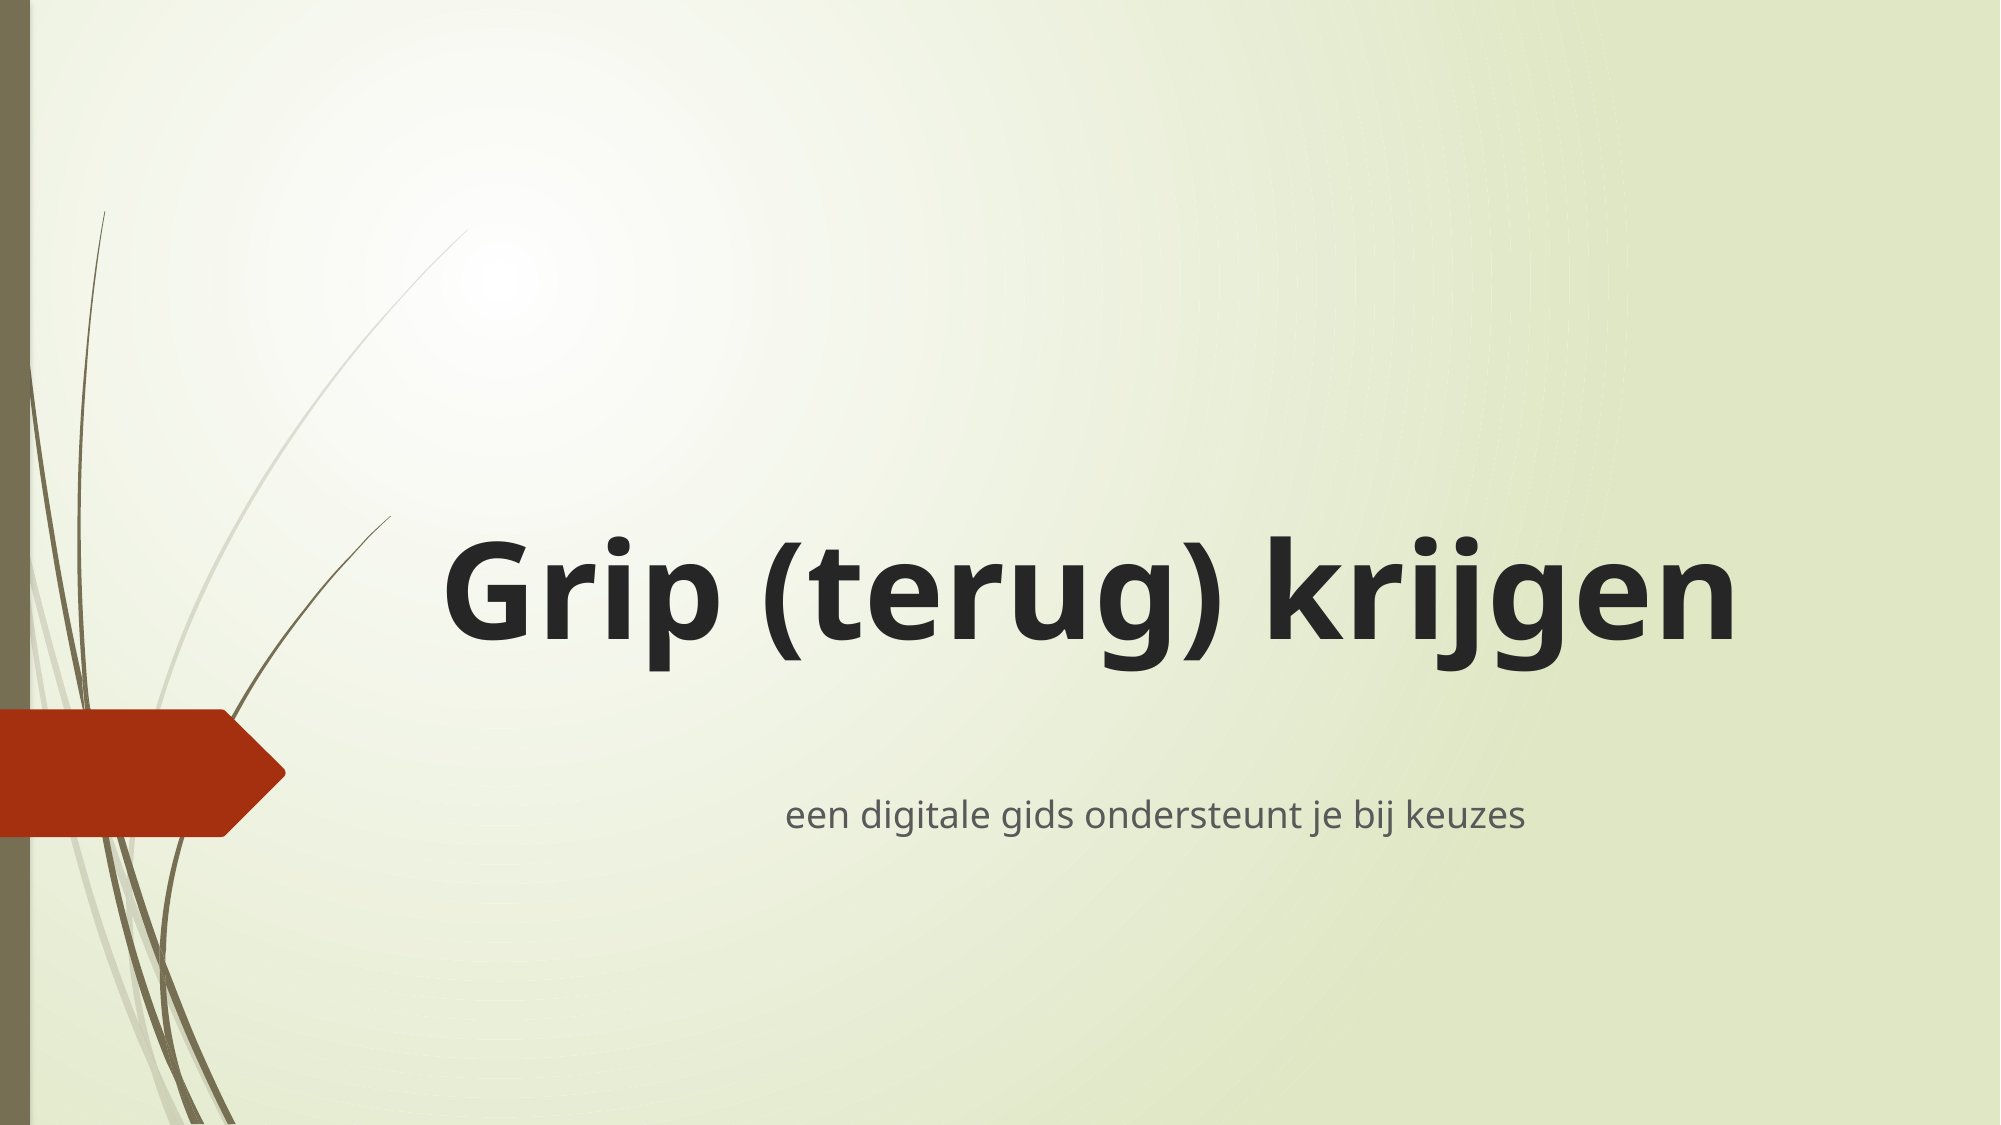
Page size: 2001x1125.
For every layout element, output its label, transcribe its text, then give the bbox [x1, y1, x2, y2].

subtitle een digitale gids ondersteunt je bij keuzes [424, 783, 1888, 969]
title Grip (terug) krijgen [424, 412, 1888, 783]
